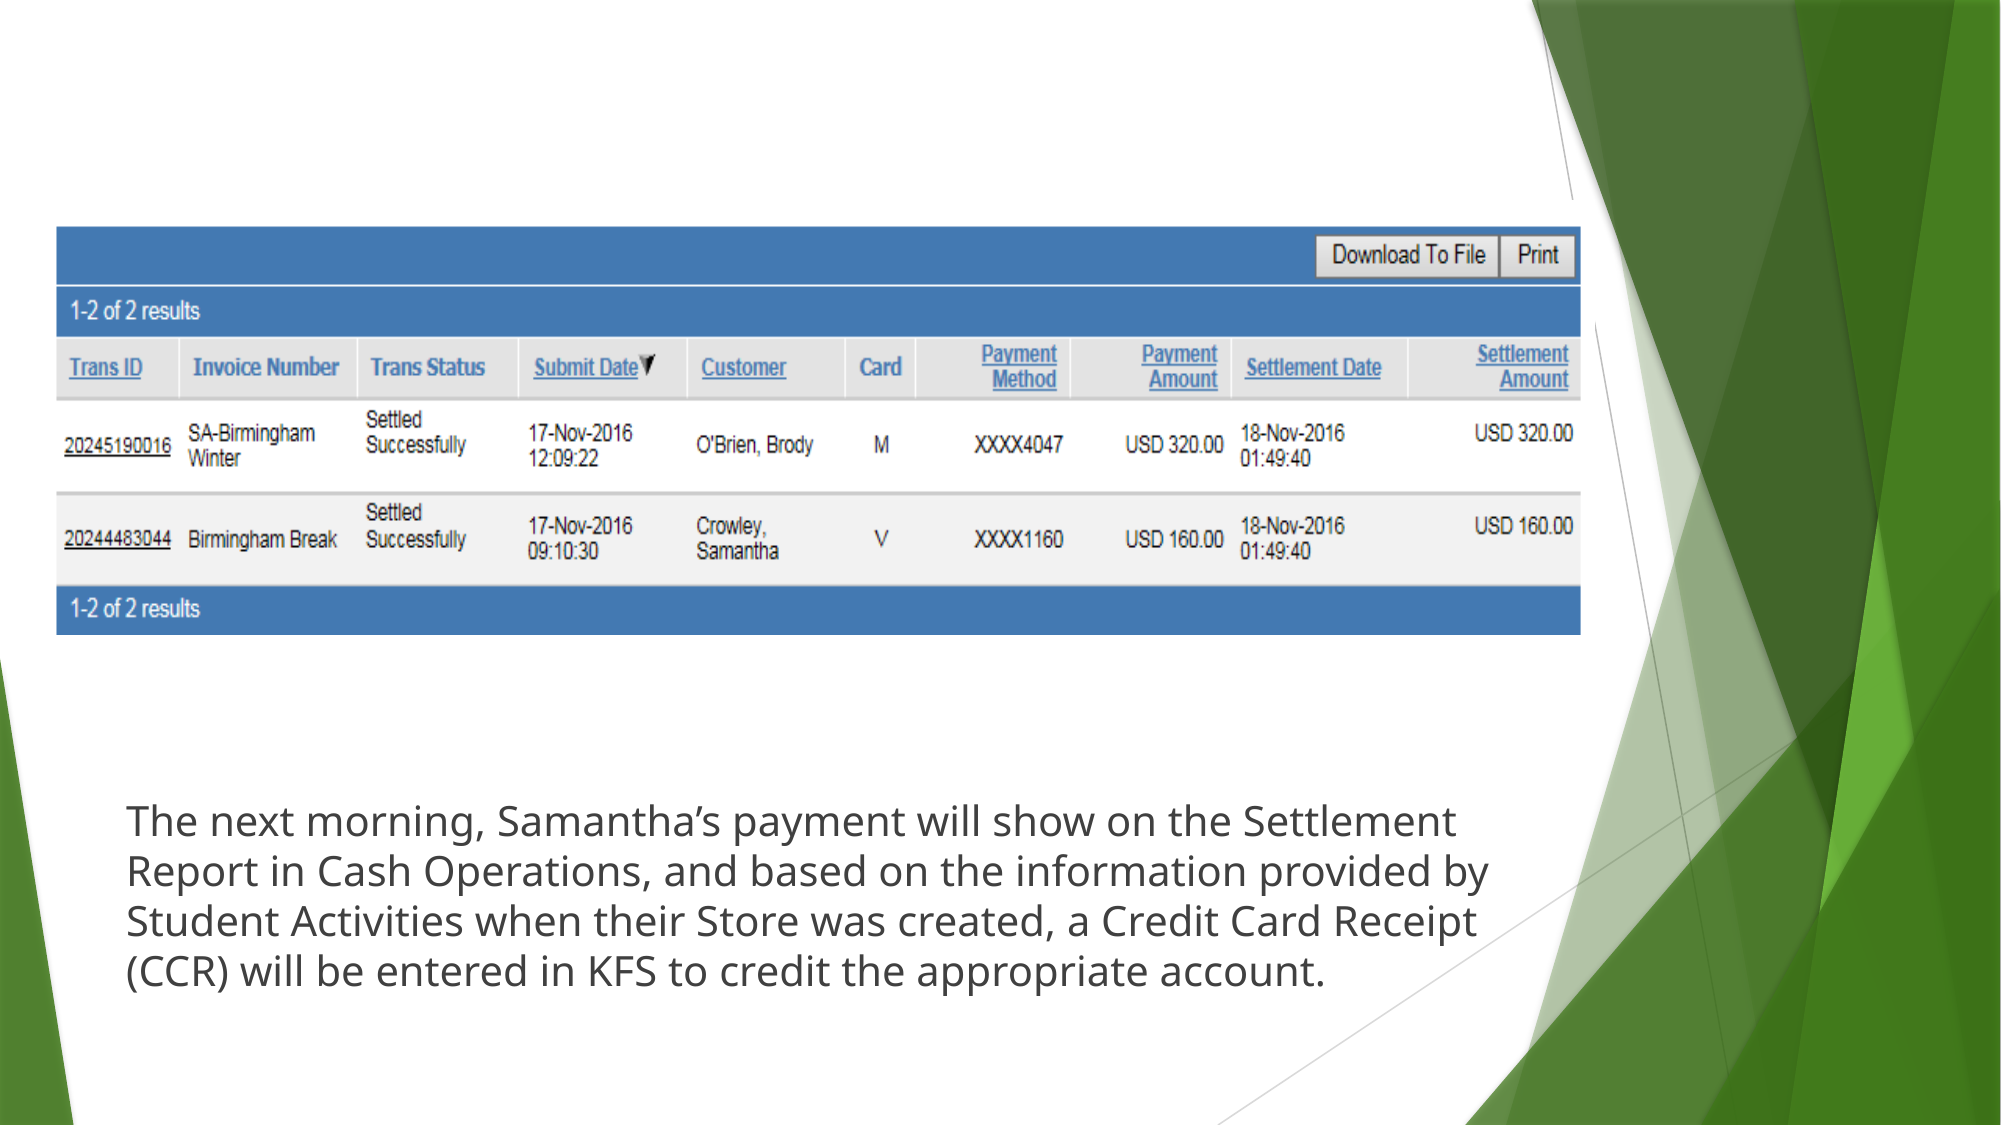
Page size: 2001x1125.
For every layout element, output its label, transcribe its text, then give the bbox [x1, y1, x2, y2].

list The next morning, Samantha’s payment will show on the Settlement Report in Cash Operations, and based on the information provided by Student Activities when their Store was created, a Credit Card Receipt (CCR) will be entered in KFS to credit the appropriate account. [111, 787, 1522, 1032]
picture [37, 200, 1595, 635]
